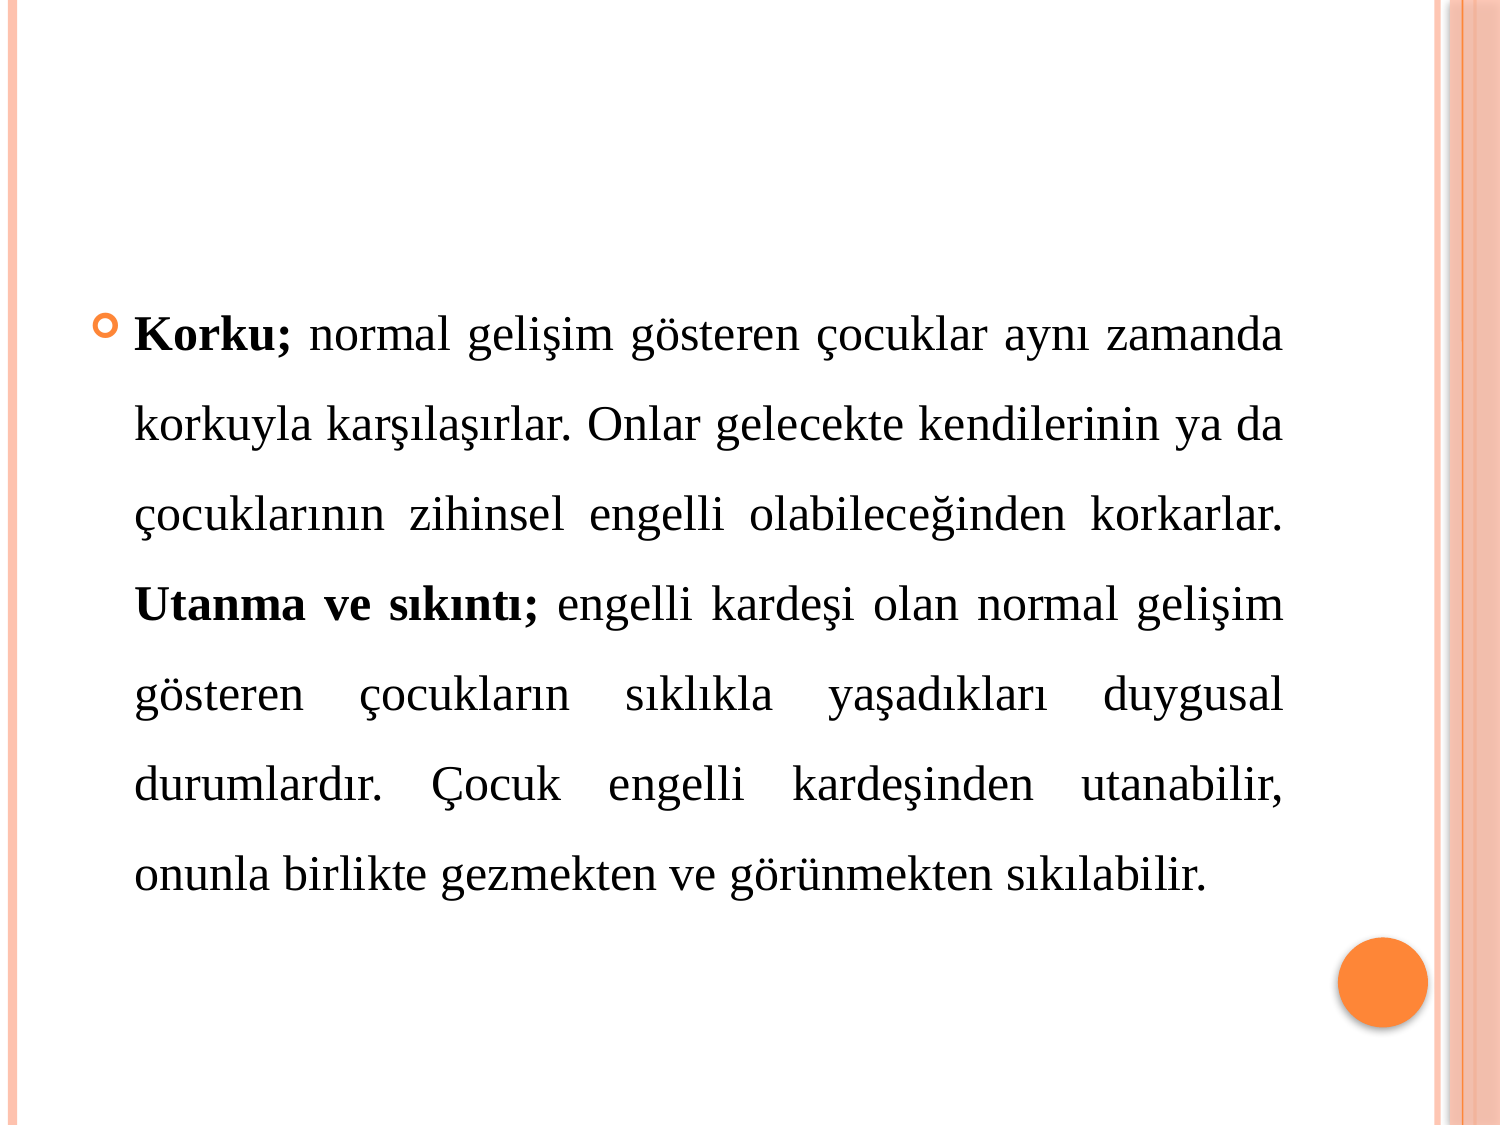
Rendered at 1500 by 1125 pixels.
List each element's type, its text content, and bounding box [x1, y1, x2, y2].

list Korku; normal gelişim gösteren çocuklar aynı zamanda korkuyla karşılaşırlar. Onlar gelecekte kendilerinin ya da çocuklarının zihinsel engelli olabileceğinden korkarlar. Utanma ve sıkıntı; engelli kardeşi olan normal gelişim gösteren çocukların sıklıkla yaşadıkları duygusal durumlardır. Çocuk engelli kardeşinden utanabilir, onunla birlikte gezmekten ve görünmekten sıkılabilir. [75, 262, 1300, 1062]
